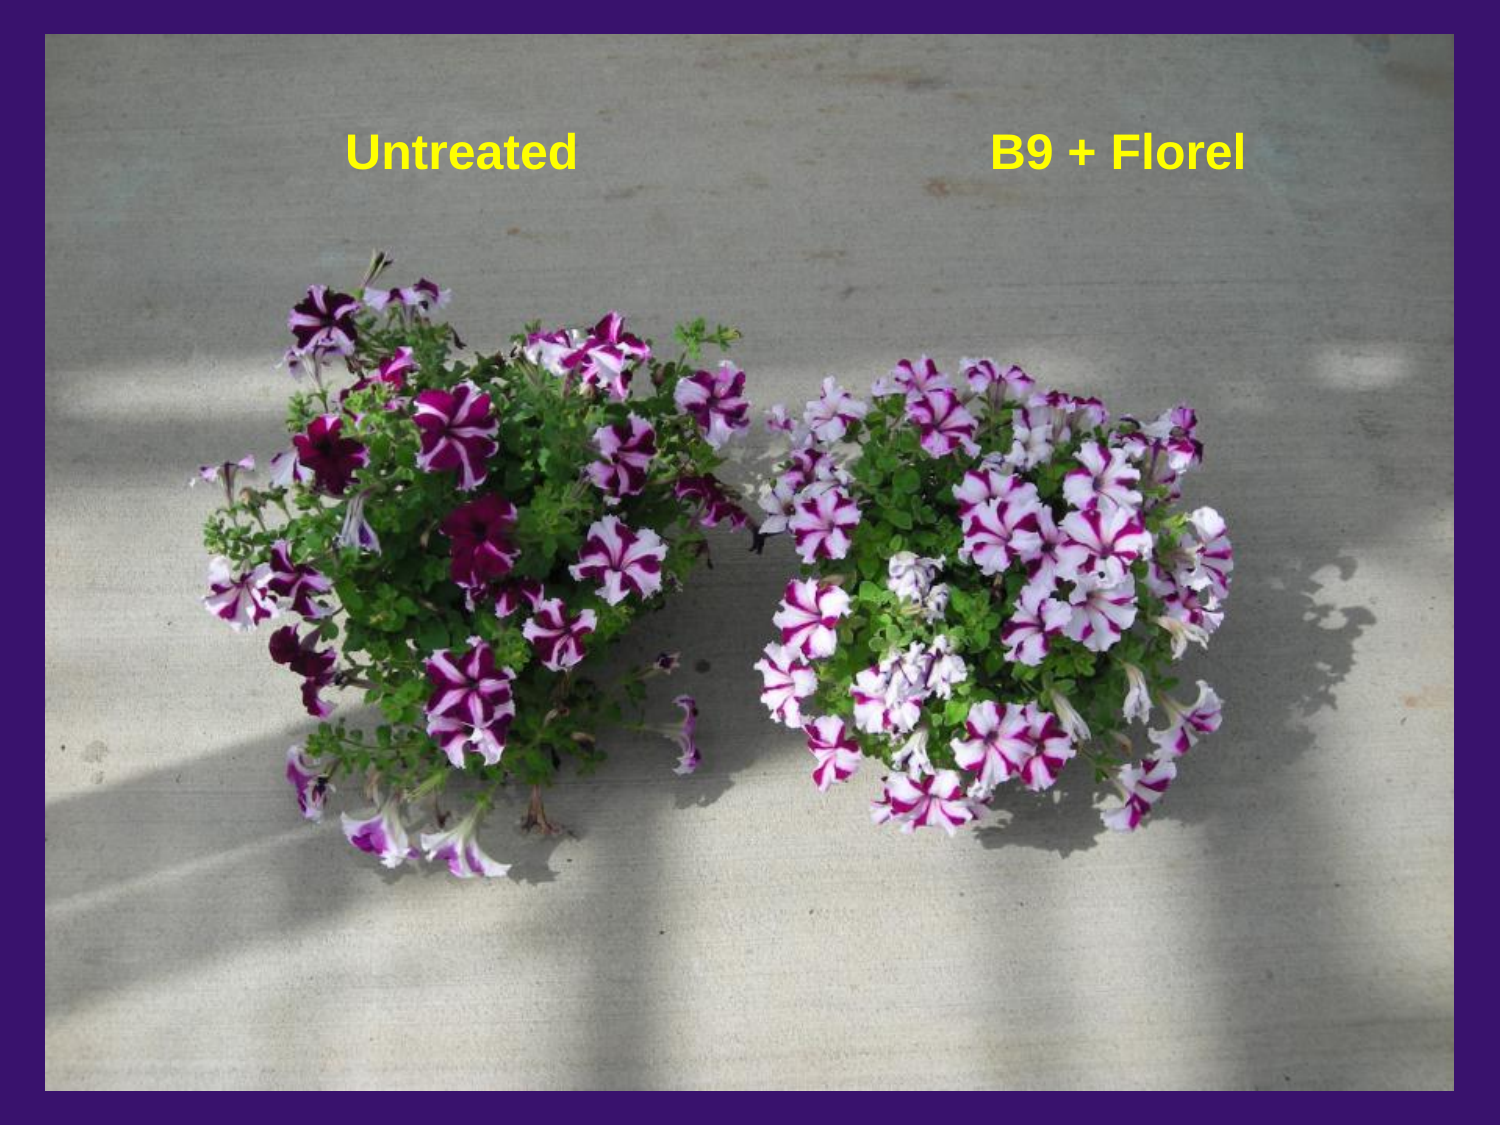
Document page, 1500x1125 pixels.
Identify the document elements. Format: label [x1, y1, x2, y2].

picture [45, 34, 1454, 1091]
